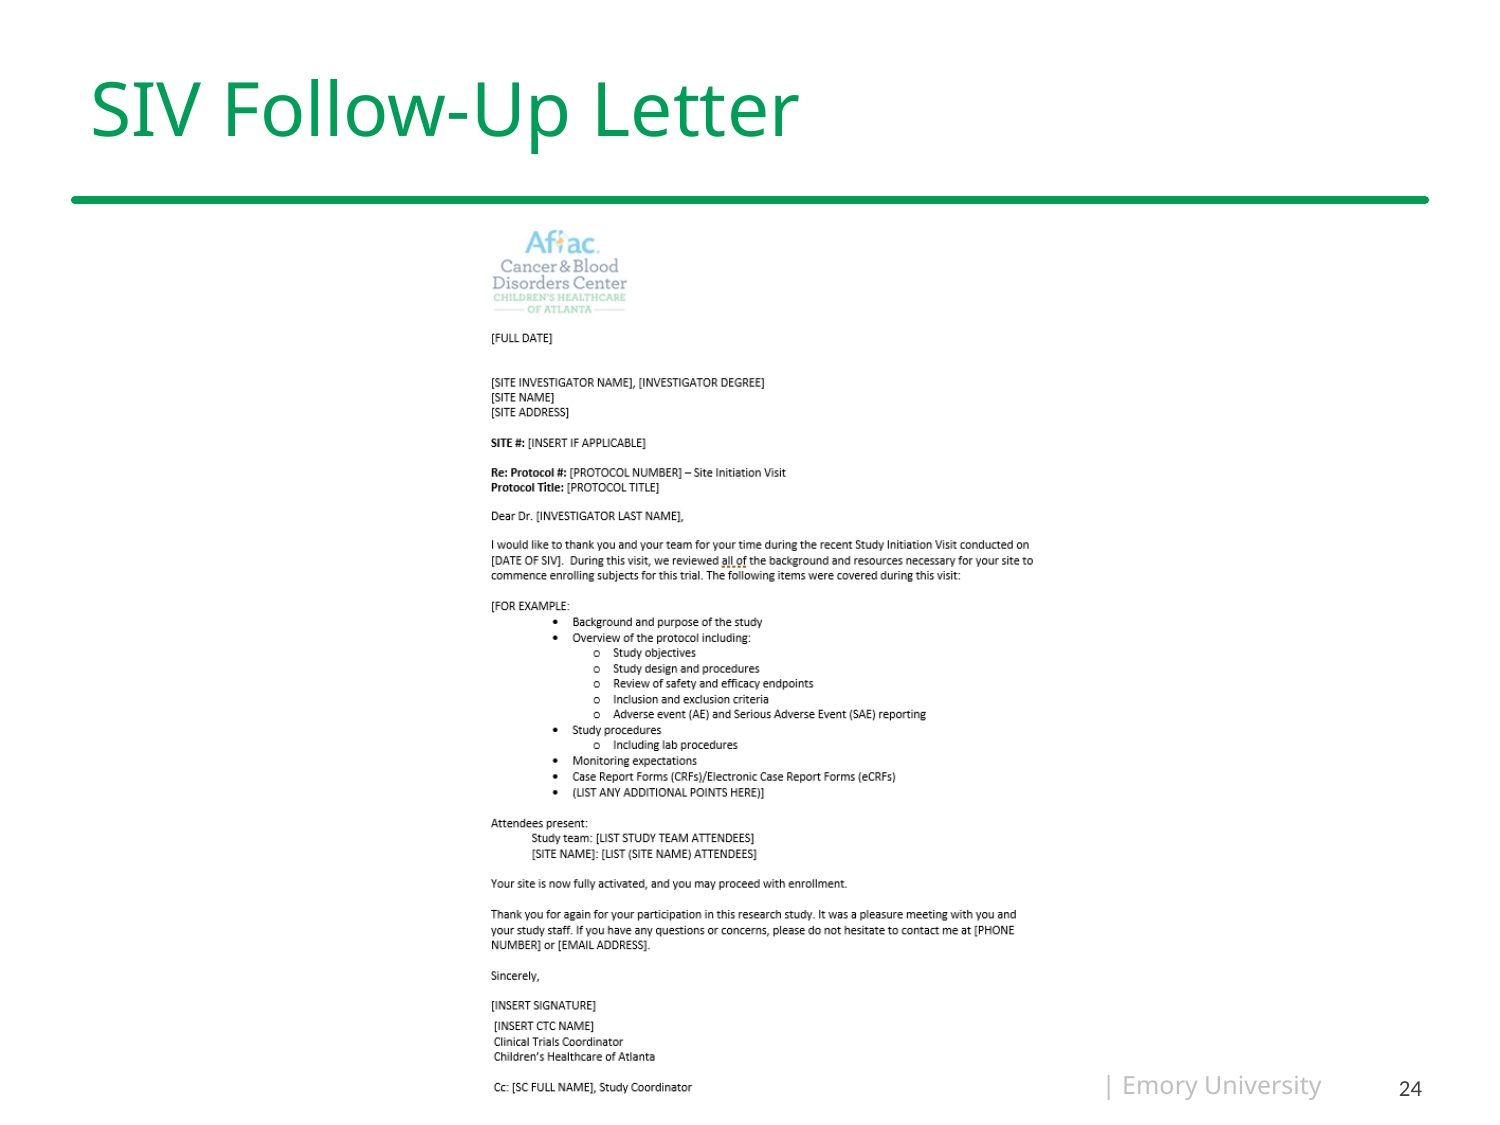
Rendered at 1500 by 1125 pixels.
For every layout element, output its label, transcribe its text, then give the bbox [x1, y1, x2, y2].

title SIV Follow-Up Letter [74, 24, 1426, 188]
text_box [449, 205, 1101, 1101]
slide_number 24 [1362, 1050, 1438, 1125]
